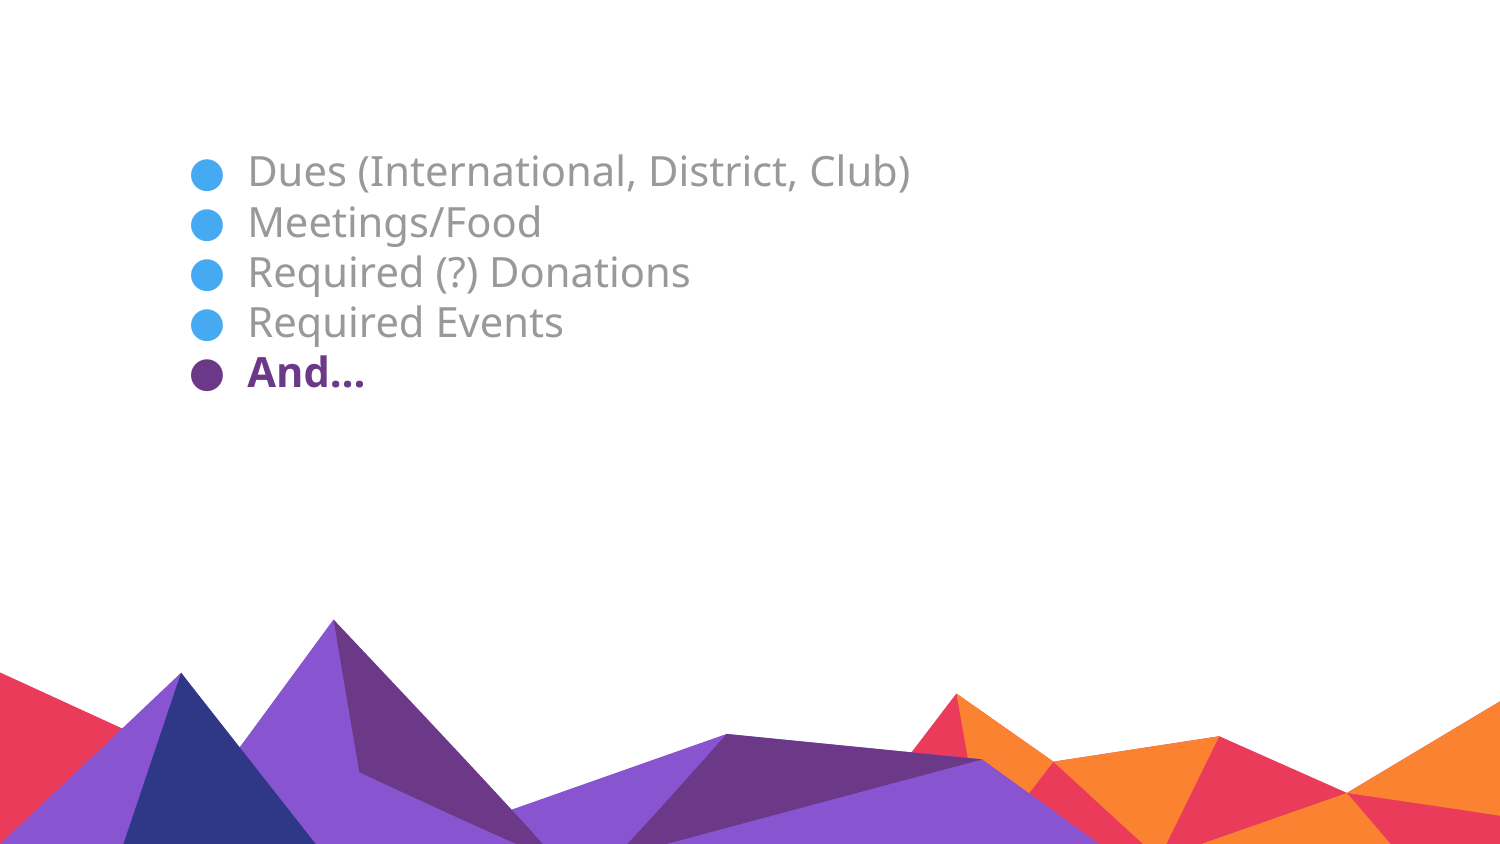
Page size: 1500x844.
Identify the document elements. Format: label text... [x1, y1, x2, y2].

list Dues (International, District, Club) Meetings/Food Required (?) Donations Required Events And… [157, 130, 1314, 541]
